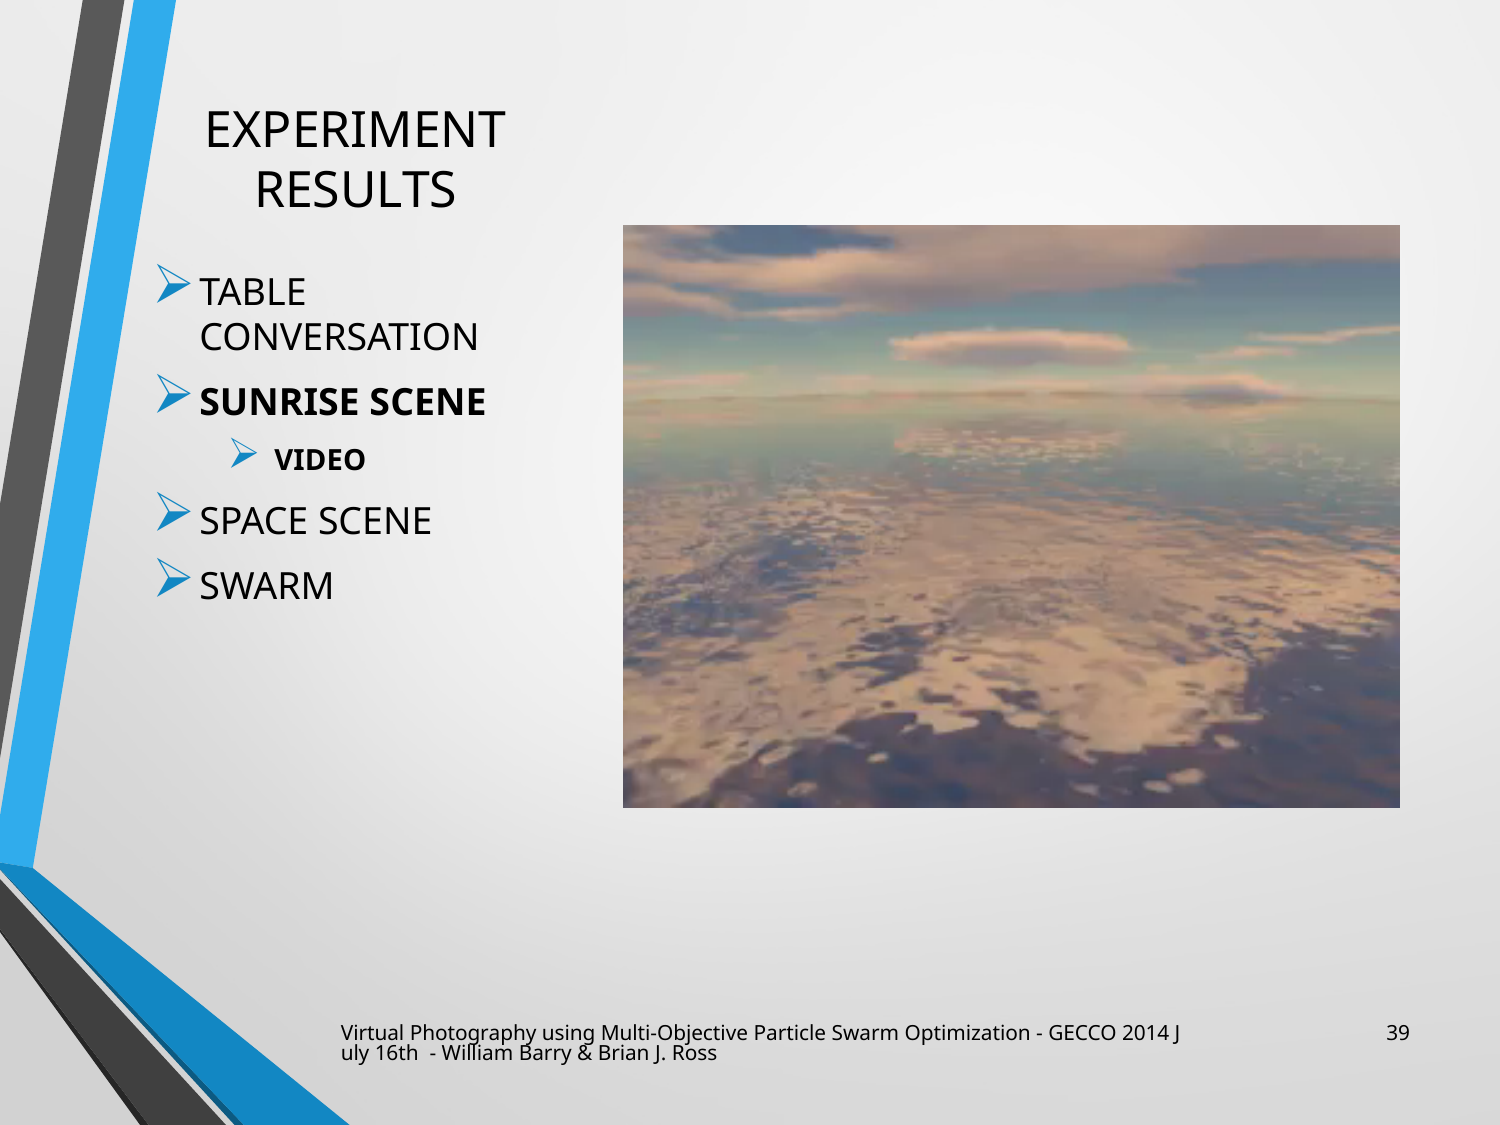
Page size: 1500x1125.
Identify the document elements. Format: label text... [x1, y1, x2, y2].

footer Virtual Photography using Multi-Objective Particle Swarm Optimization - GECCO 2014 July 16th - William Barry & Brian J. Ross [325, 1003, 1198, 1064]
slide_number 39 [1357, 1003, 1425, 1064]
text_box Table Conversation Sunrise Scene Video Space Scene Swarm [137, 249, 575, 625]
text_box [622, 224, 1401, 809]
text_box Experiment Results [137, 87, 575, 225]
